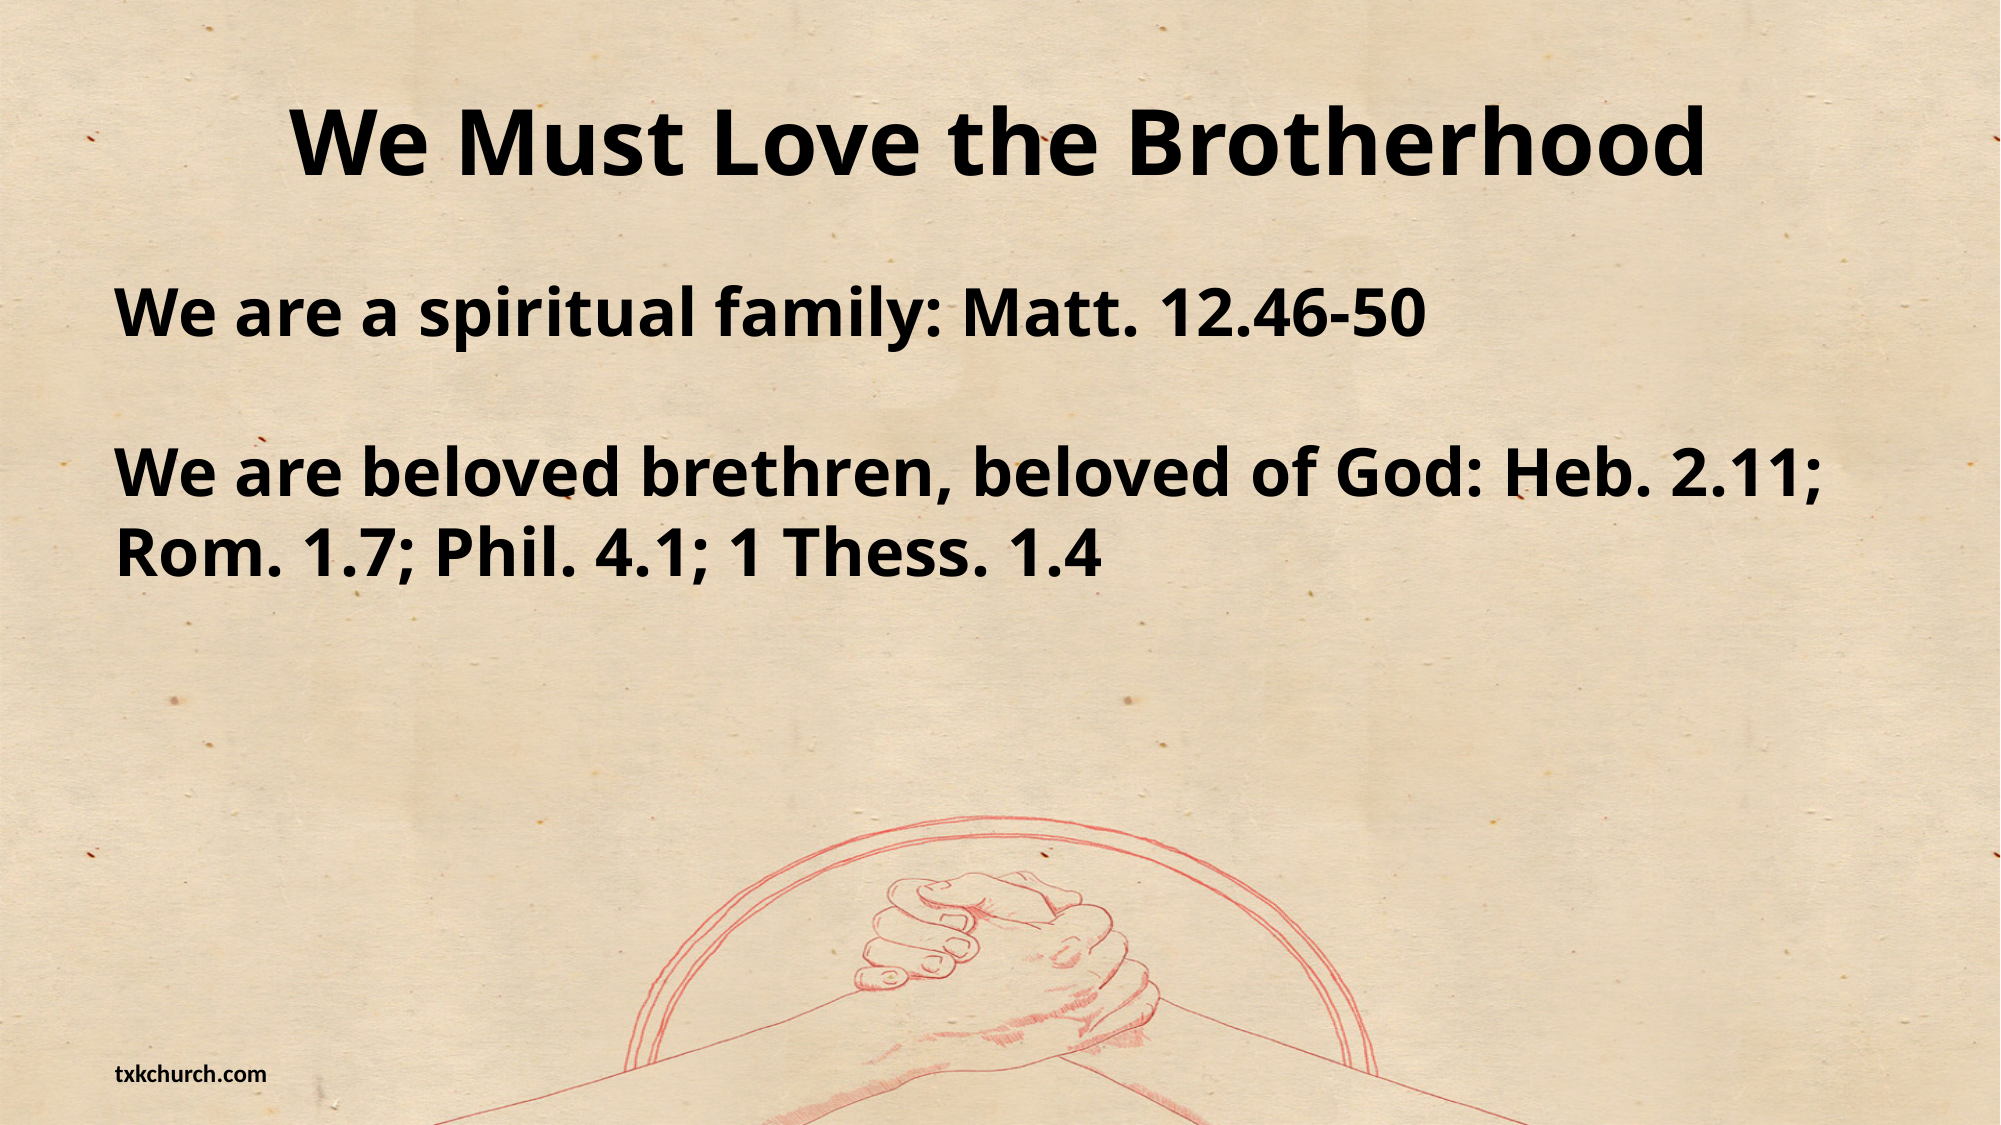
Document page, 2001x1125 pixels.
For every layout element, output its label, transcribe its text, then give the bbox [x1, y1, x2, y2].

picture [0, 0, 2001, 1125]
list We are a spiritual family: Matt. 12.46-50 We are beloved brethren, beloved of God: Heb. 2.11; Rom. 1.7; Phil. 4.1; 1 Thess. 1.4 [99, 262, 1900, 1005]
title We Must Love the Brotherhood [99, 45, 1900, 233]
slide_number txkchurch.com [99, 1042, 567, 1103]
